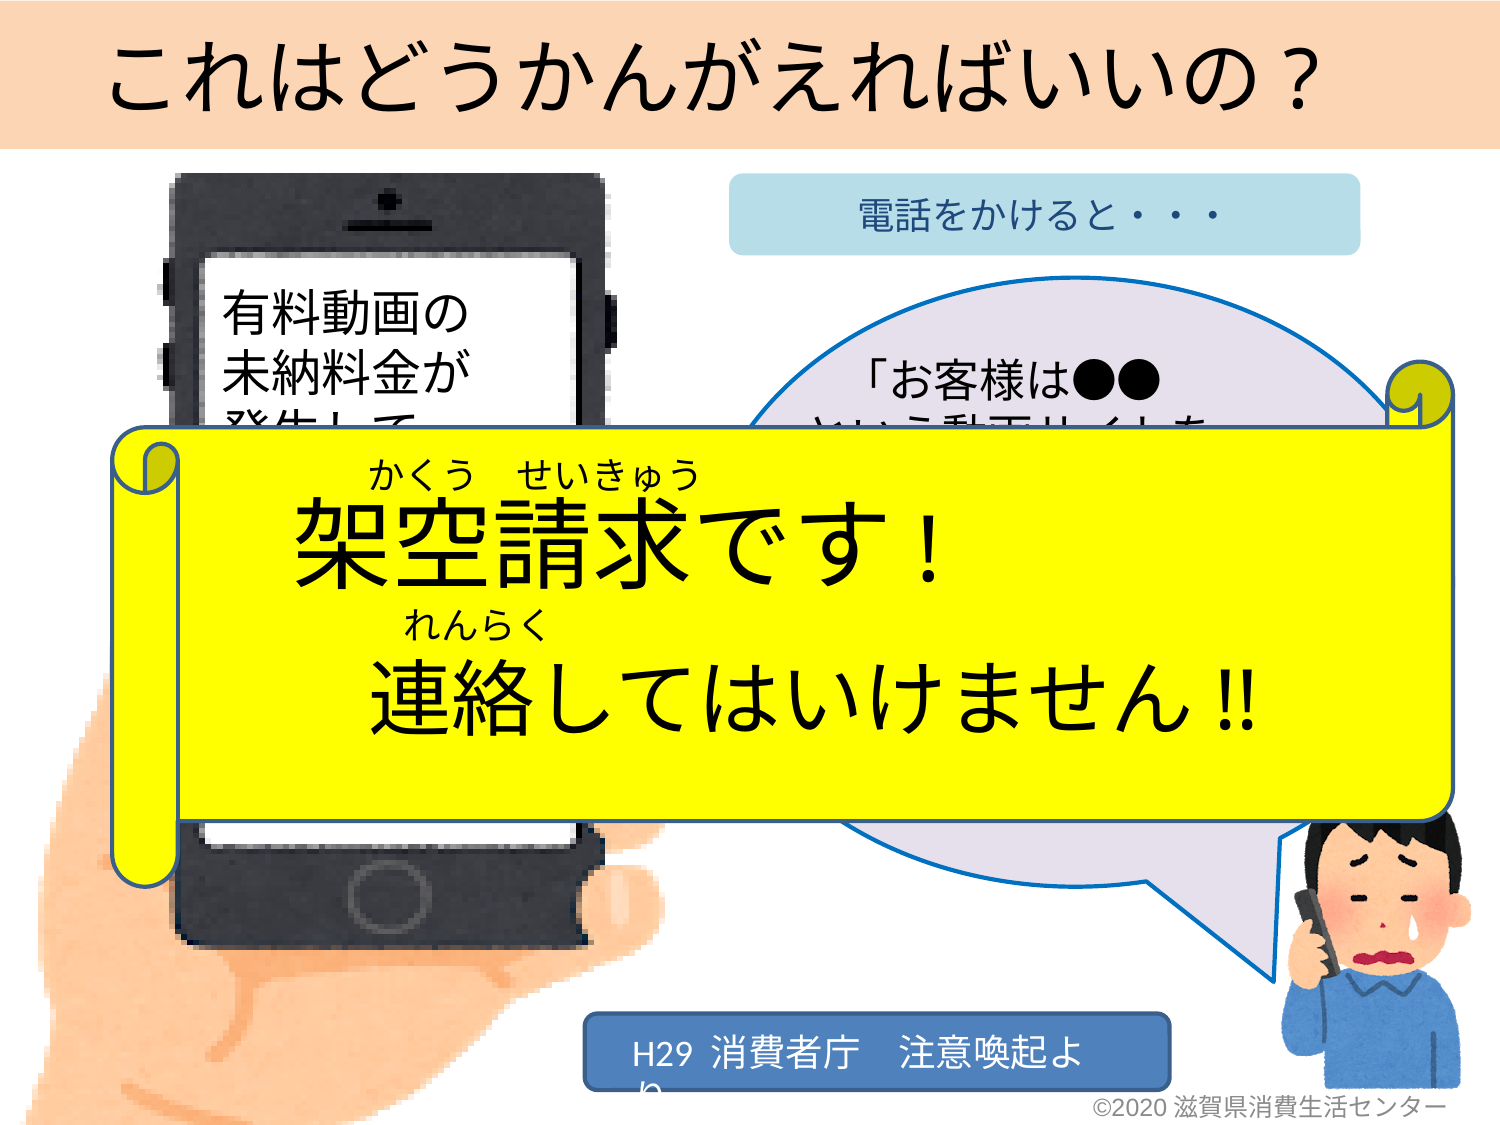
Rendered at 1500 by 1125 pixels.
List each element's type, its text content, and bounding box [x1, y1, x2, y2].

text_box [584, 1013, 1170, 1091]
picture [1264, 770, 1500, 1098]
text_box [697, 277, 1454, 887]
text_box これはどうかんがえればいいの? [0, 0, 1500, 149]
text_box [0, 173, 869, 1125]
text_box 電話をかけると・・・ [867, 171, 1363, 258]
footer ©2020滋賀県消費生活センター [1033, 1076, 1500, 1125]
